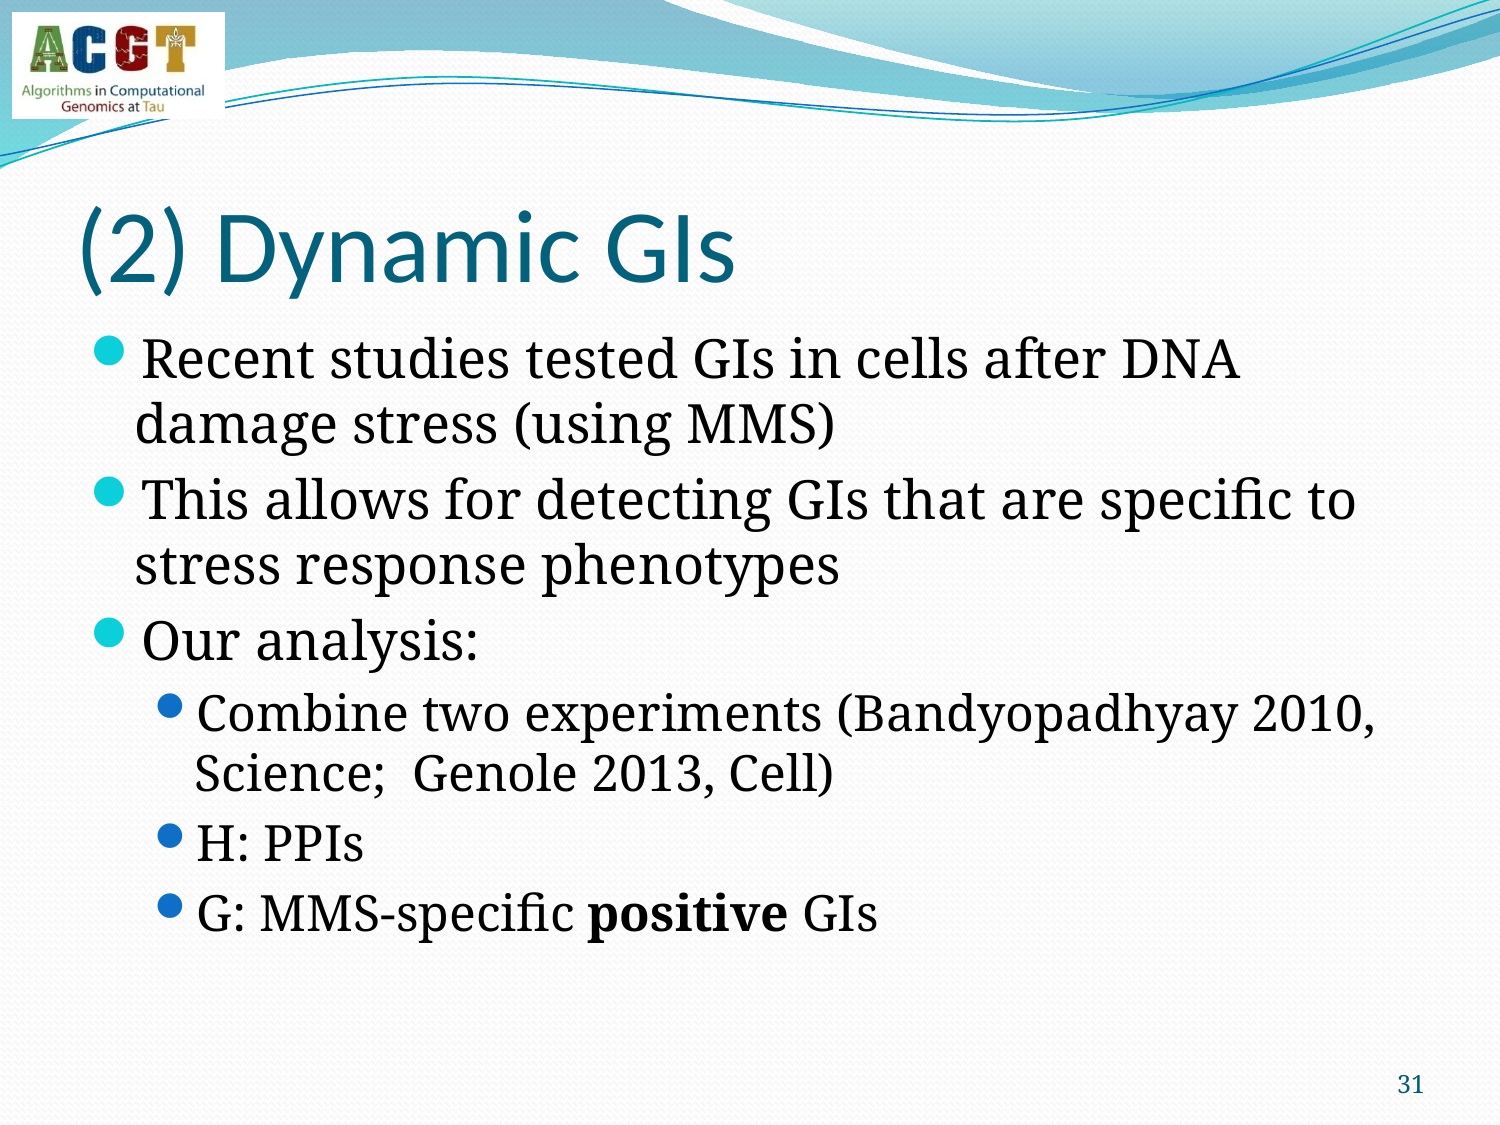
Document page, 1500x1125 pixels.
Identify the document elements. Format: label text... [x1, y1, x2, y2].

list Recent studies tested GIs in cells after DNA damage stress (using MMS) This allows for detecting GIs that are specific to stress response phenotypes Our analysis: Combine two experiments (Bandyopadhyay 2010, Science; Genole 2013, Cell) H: PPIs G: MMS-specific positive GIs [75, 317, 1425, 1038]
title (2) Dynamic GIs [75, 115, 1425, 303]
picture [12, 12, 225, 119]
slide_number 31 [1299, 1042, 1425, 1103]
